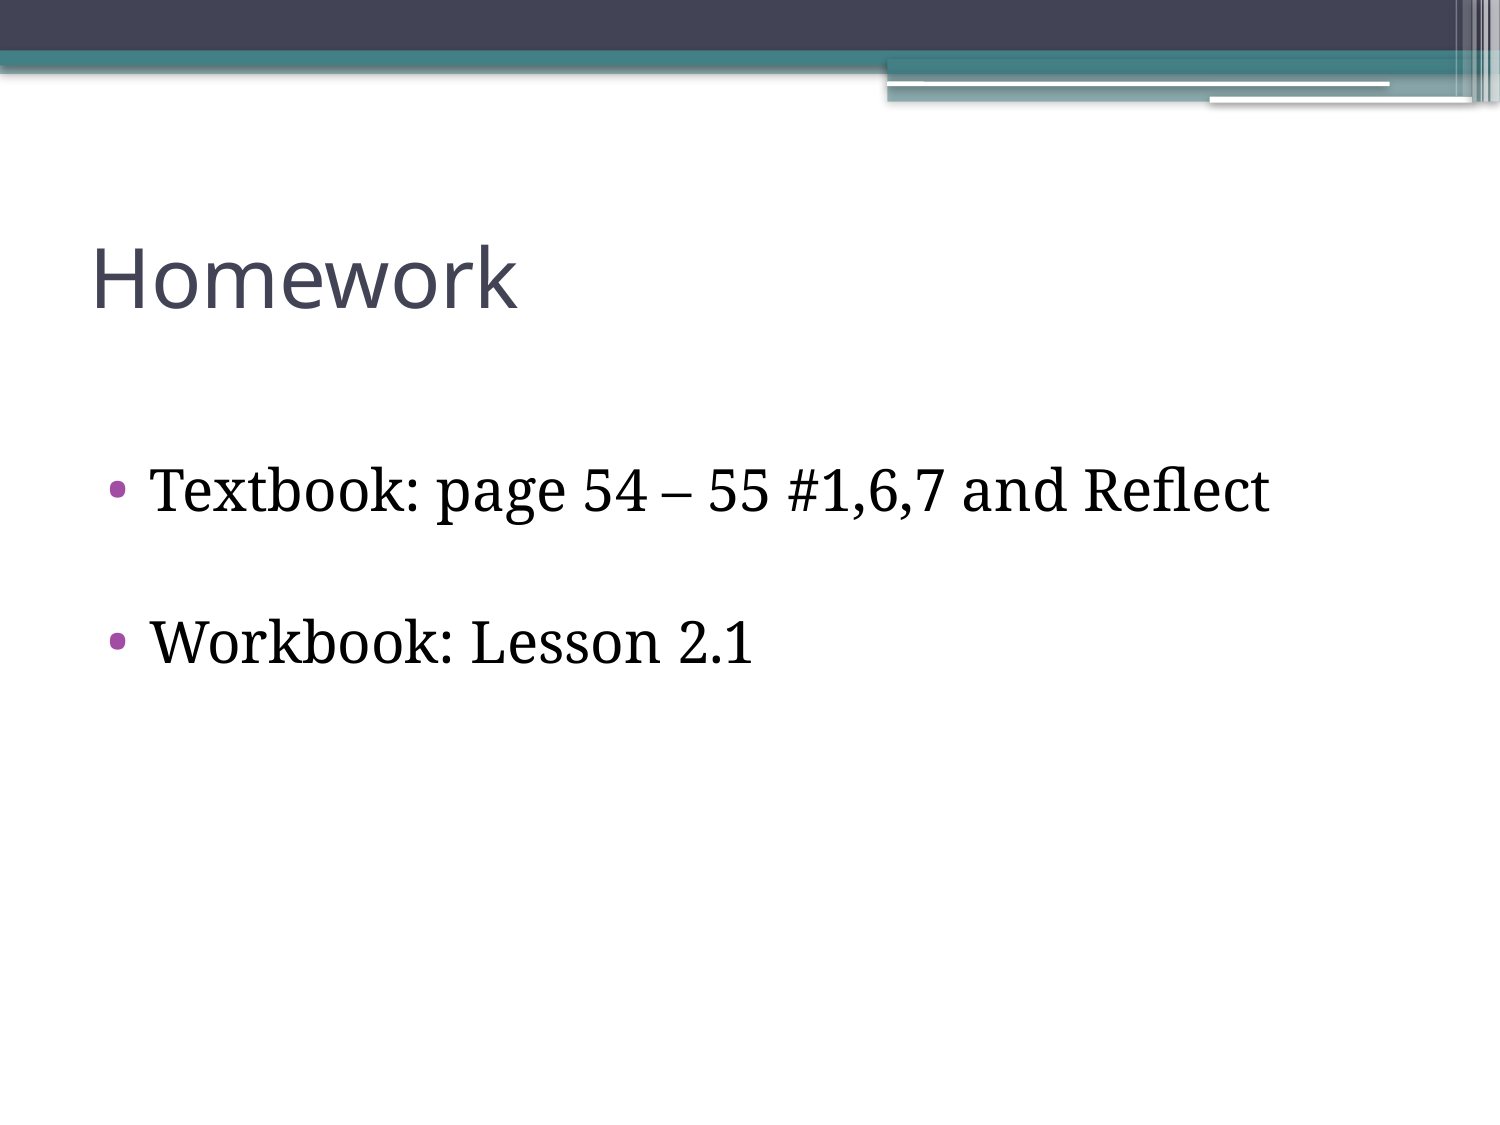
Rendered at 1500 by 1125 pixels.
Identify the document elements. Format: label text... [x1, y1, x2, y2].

list Textbook: page 54 – 55 #1,6,7 and Reflect Workbook: Lesson 2.1 [75, 368, 1425, 1079]
title Homework [75, 187, 1425, 363]
